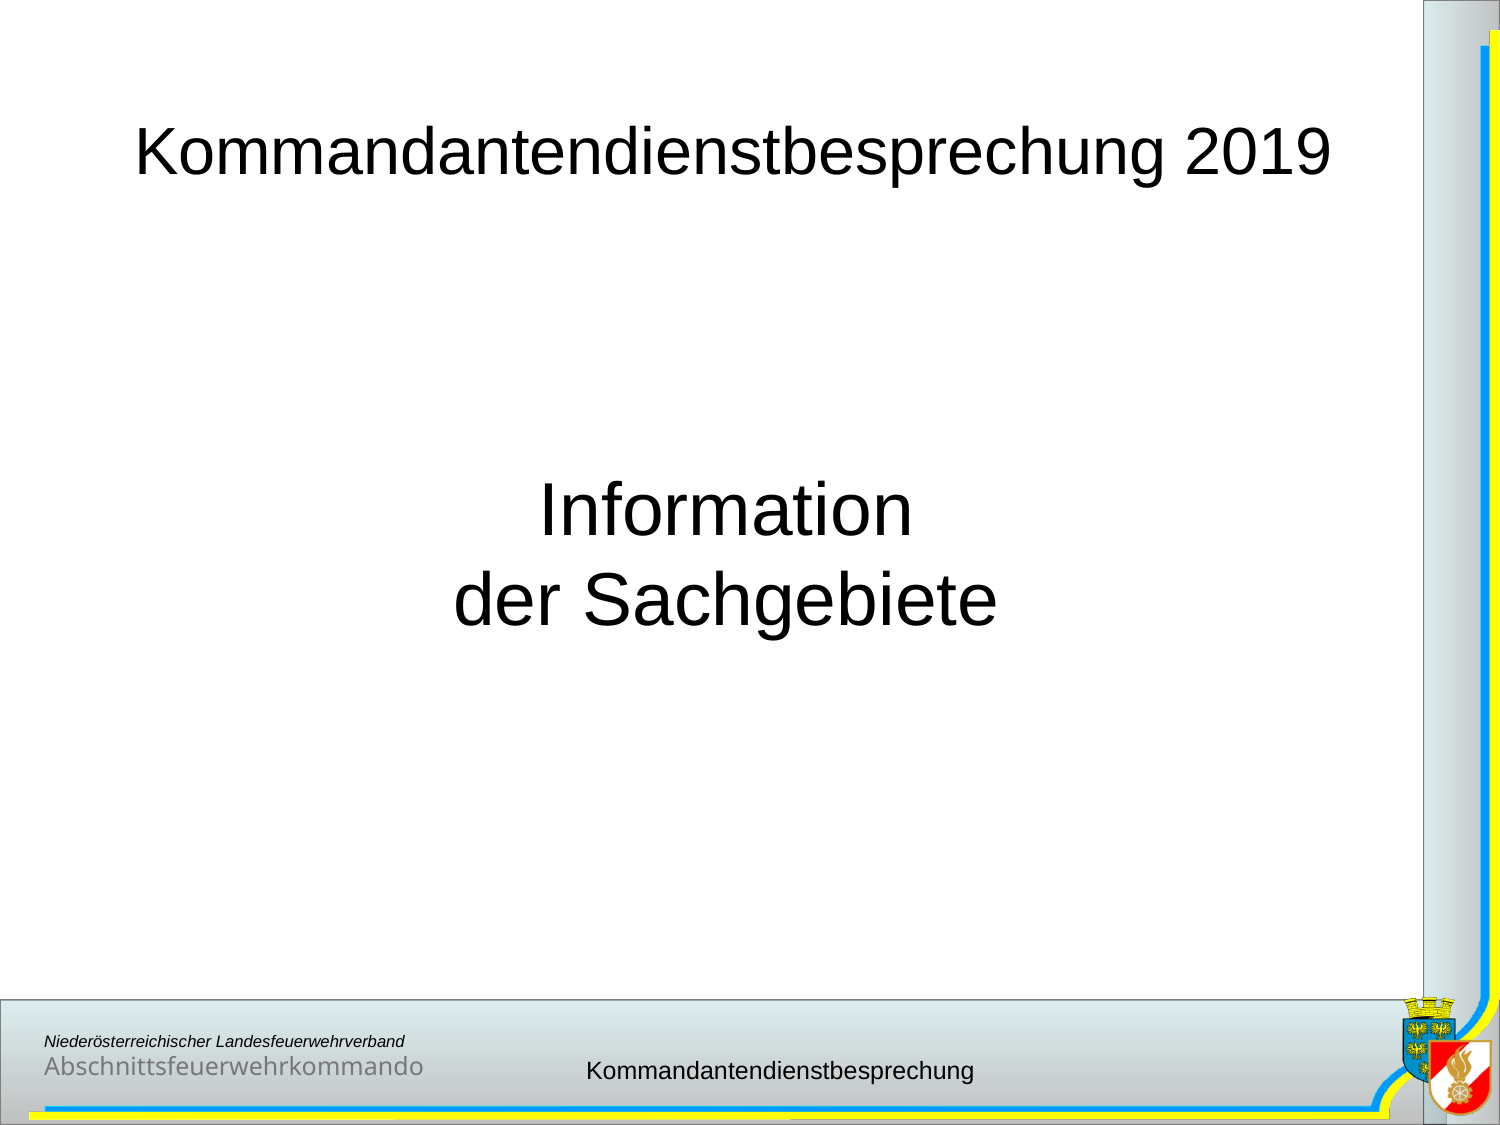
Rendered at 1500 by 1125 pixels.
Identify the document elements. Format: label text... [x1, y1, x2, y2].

picture [29, 30, 1500, 1120]
footer Kommandantendienstbesprechung [489, 1046, 1072, 1095]
text_box Information der Sachgebiete [41, 408, 1392, 693]
text_box Kommandantendienstbesprechung 2019 [64, 66, 1404, 231]
